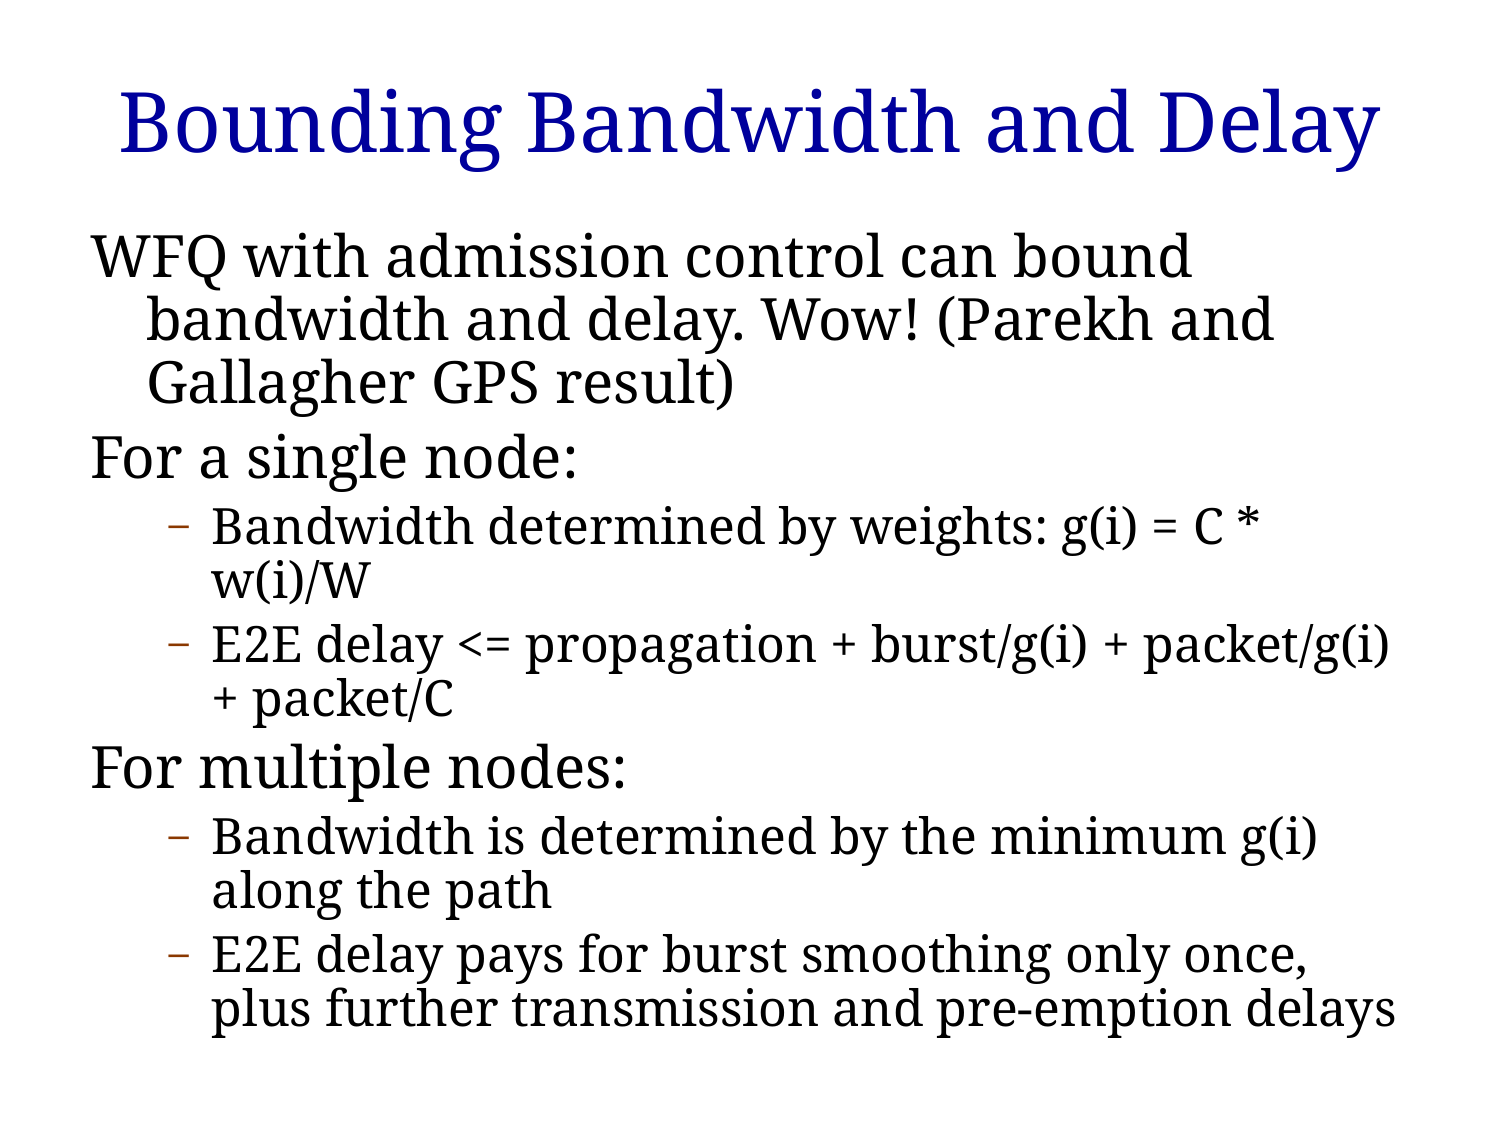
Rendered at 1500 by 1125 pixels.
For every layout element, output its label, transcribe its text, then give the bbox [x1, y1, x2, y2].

title Bounding Bandwidth and Delay [74, 47, 1426, 191]
list WFQ with admission control can bound bandwidth and delay. Wow! (Parekh and Gallagher GPS result) For a single node: Bandwidth determined by weights: g(i) = C * w(i)/W E2E delay <= propagation + burst/g(i) + packet/g(i) + packet/C For multiple nodes: Bandwidth is determined by the minimum g(i) along the path E2E delay pays for burst smoothing only once, plus further transmission and pre-emption delays [74, 219, 1426, 963]
